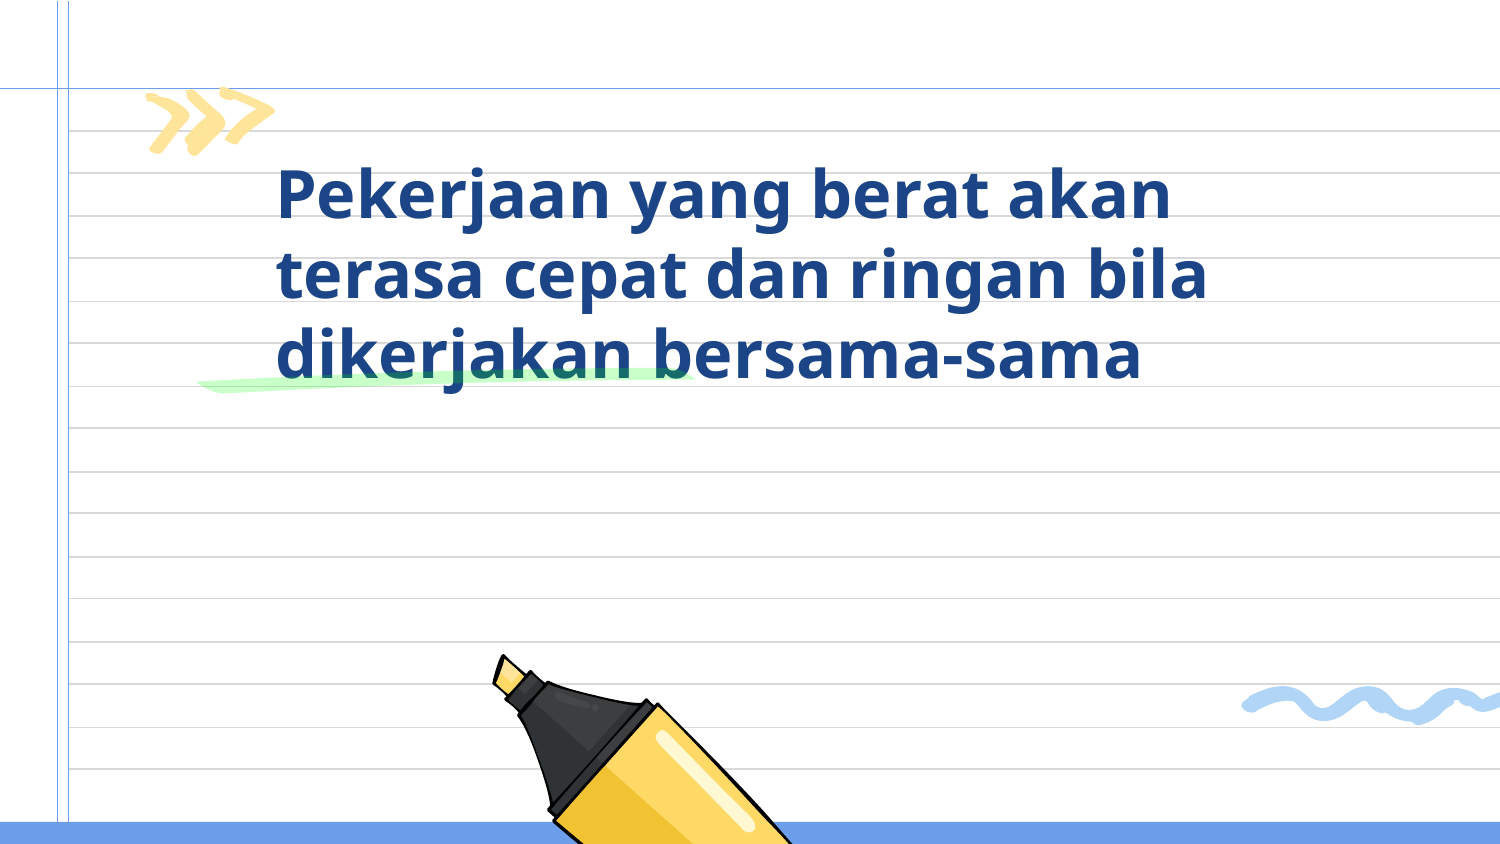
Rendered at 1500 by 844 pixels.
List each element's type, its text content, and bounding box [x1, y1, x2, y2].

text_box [449, 704, 830, 844]
text_box [196, 367, 696, 394]
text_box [144, 86, 278, 157]
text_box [1238, 686, 1500, 725]
title Pekerjaan yang berat akan terasa cepat dan ringan bila dikerjakan bersama-sama [275, 121, 1363, 422]
